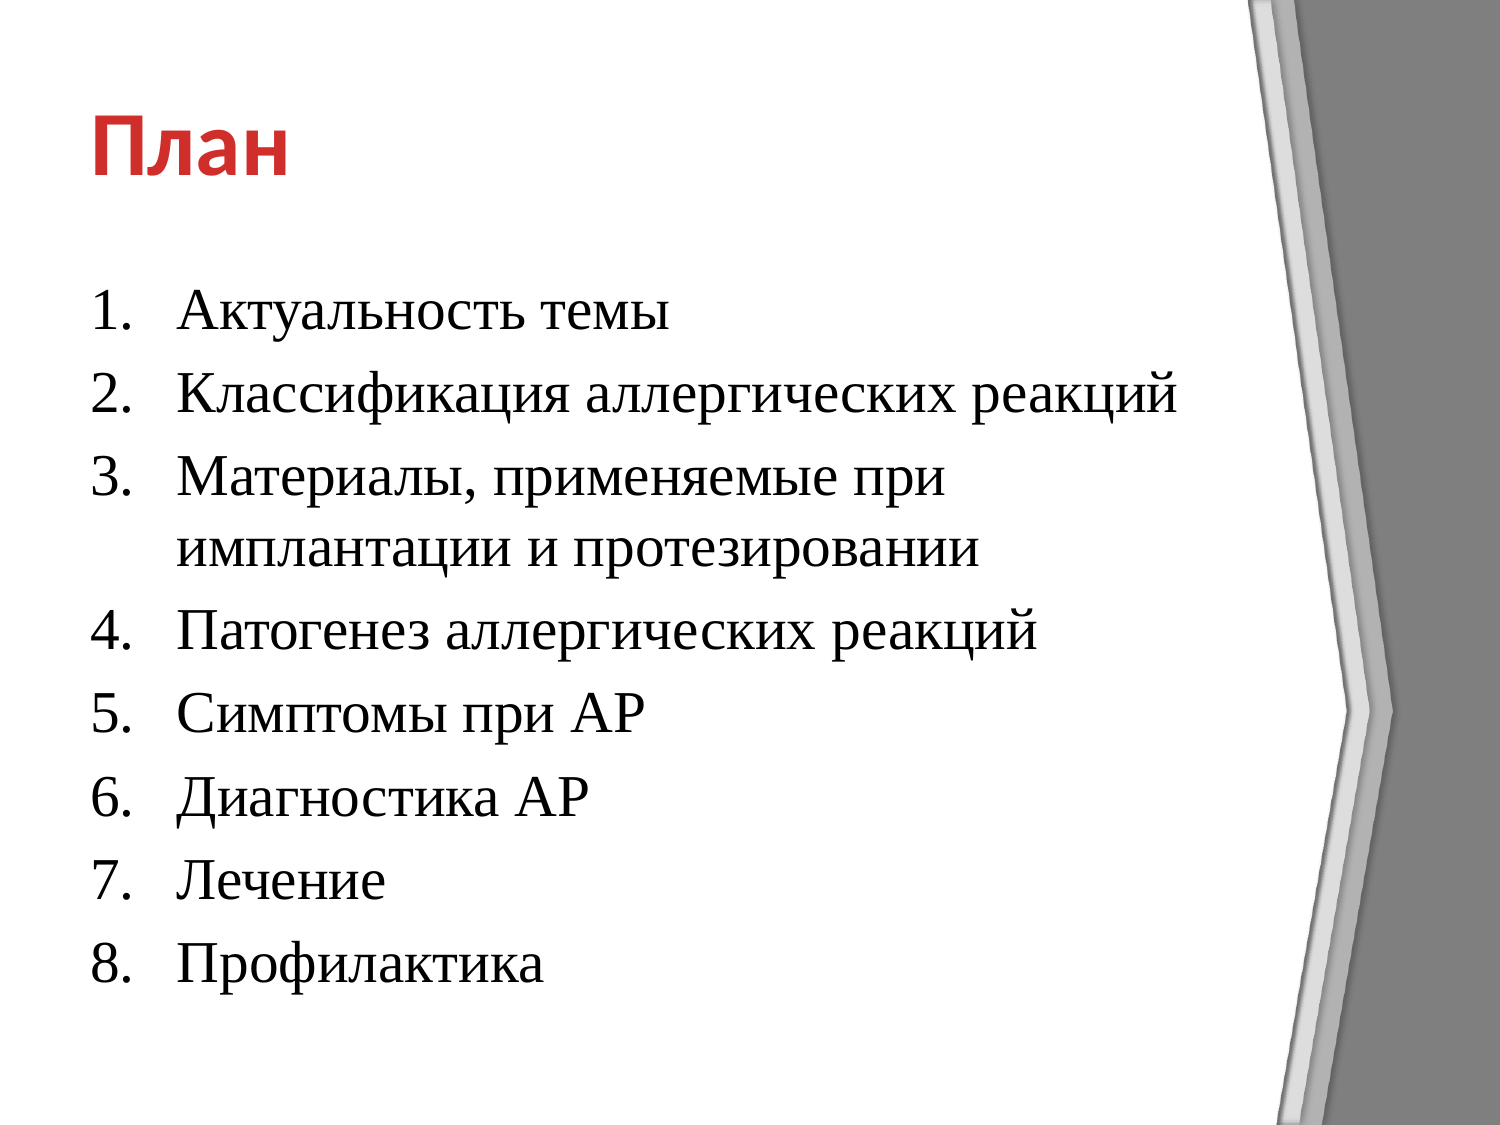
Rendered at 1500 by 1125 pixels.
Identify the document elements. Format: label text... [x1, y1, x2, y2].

title План [75, 45, 472, 233]
picture [478, 0, 1500, 1125]
list Актуальность темы Классификация аллергических реакций Материалы, применяемые при имплантации и протезировании Патогенез аллергических реакций Симптомы при АР Диагностика АР Лечение Профилактика [75, 262, 472, 1005]
